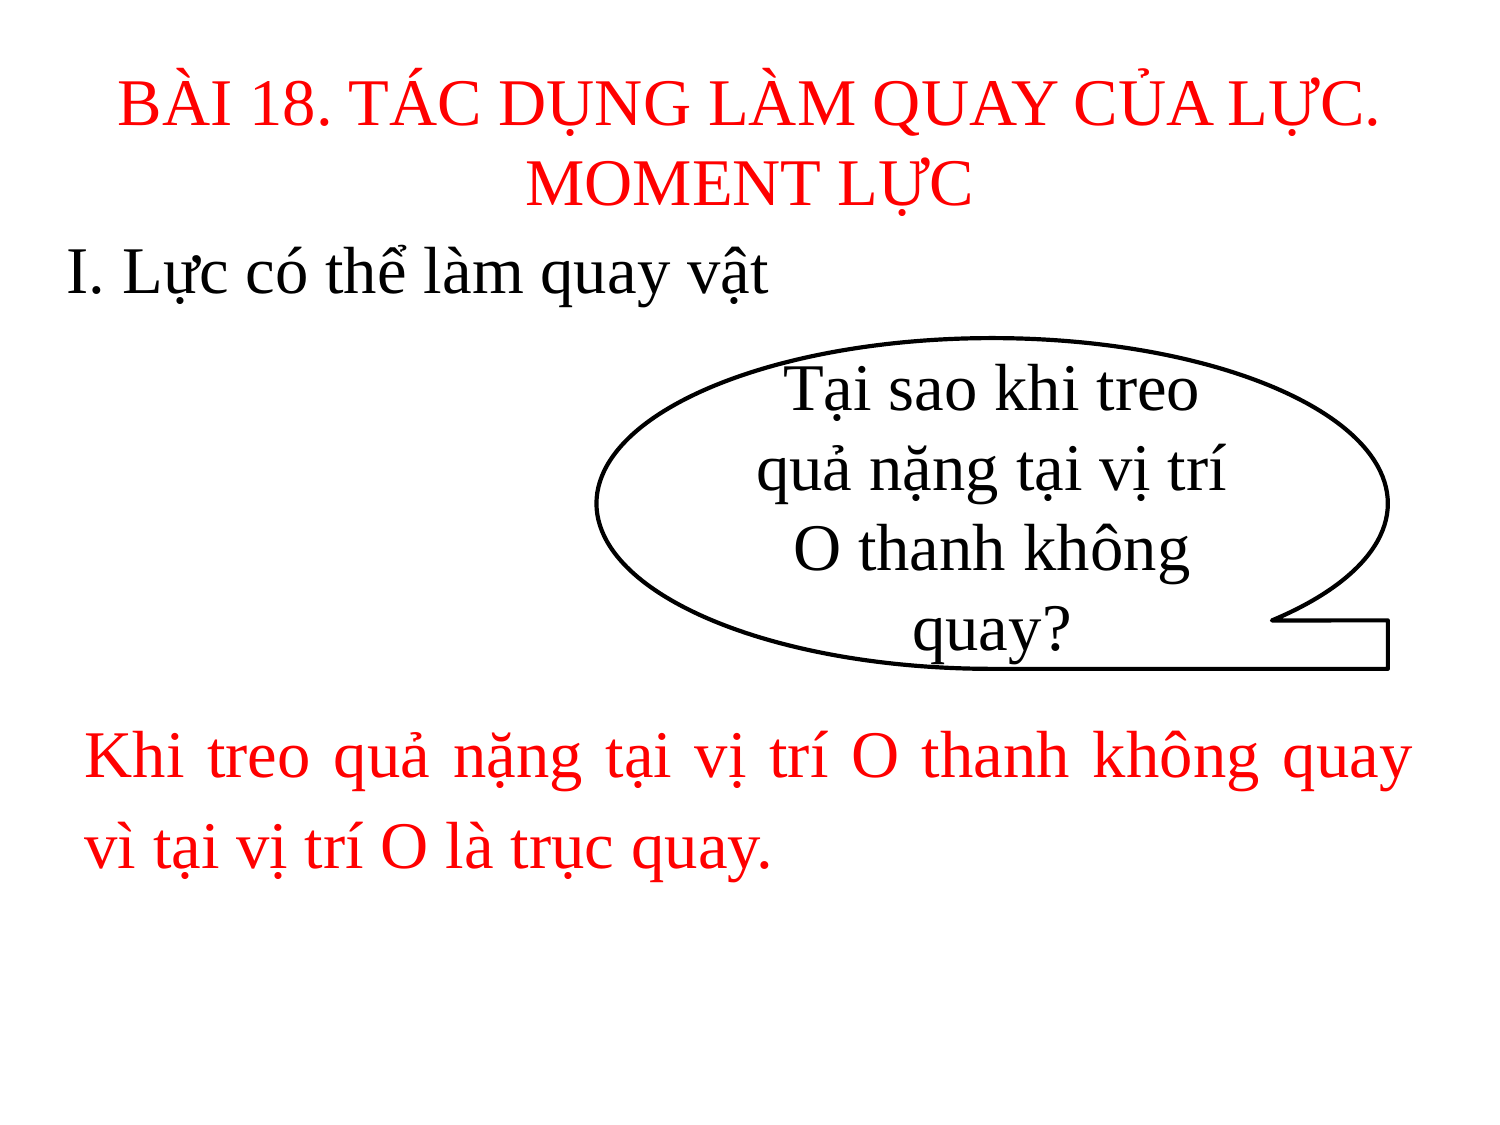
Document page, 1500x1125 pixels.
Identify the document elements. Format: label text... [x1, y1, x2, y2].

text_box Khi treo quả nặng tại vị trí O thanh không quay vì tại vị trí O là trục quay. [64, 692, 1436, 890]
text_box I. Lực có thể làm quay vật [51, 219, 798, 315]
text_box Tại sao khi treo quả nặng tại vị trí O thanh không quay? [594, 335, 1390, 671]
title BÀI 18. TÁC DỤNG LÀM QUAY CỦA LỰC. MOMENT LỰC [75, 45, 1425, 233]
